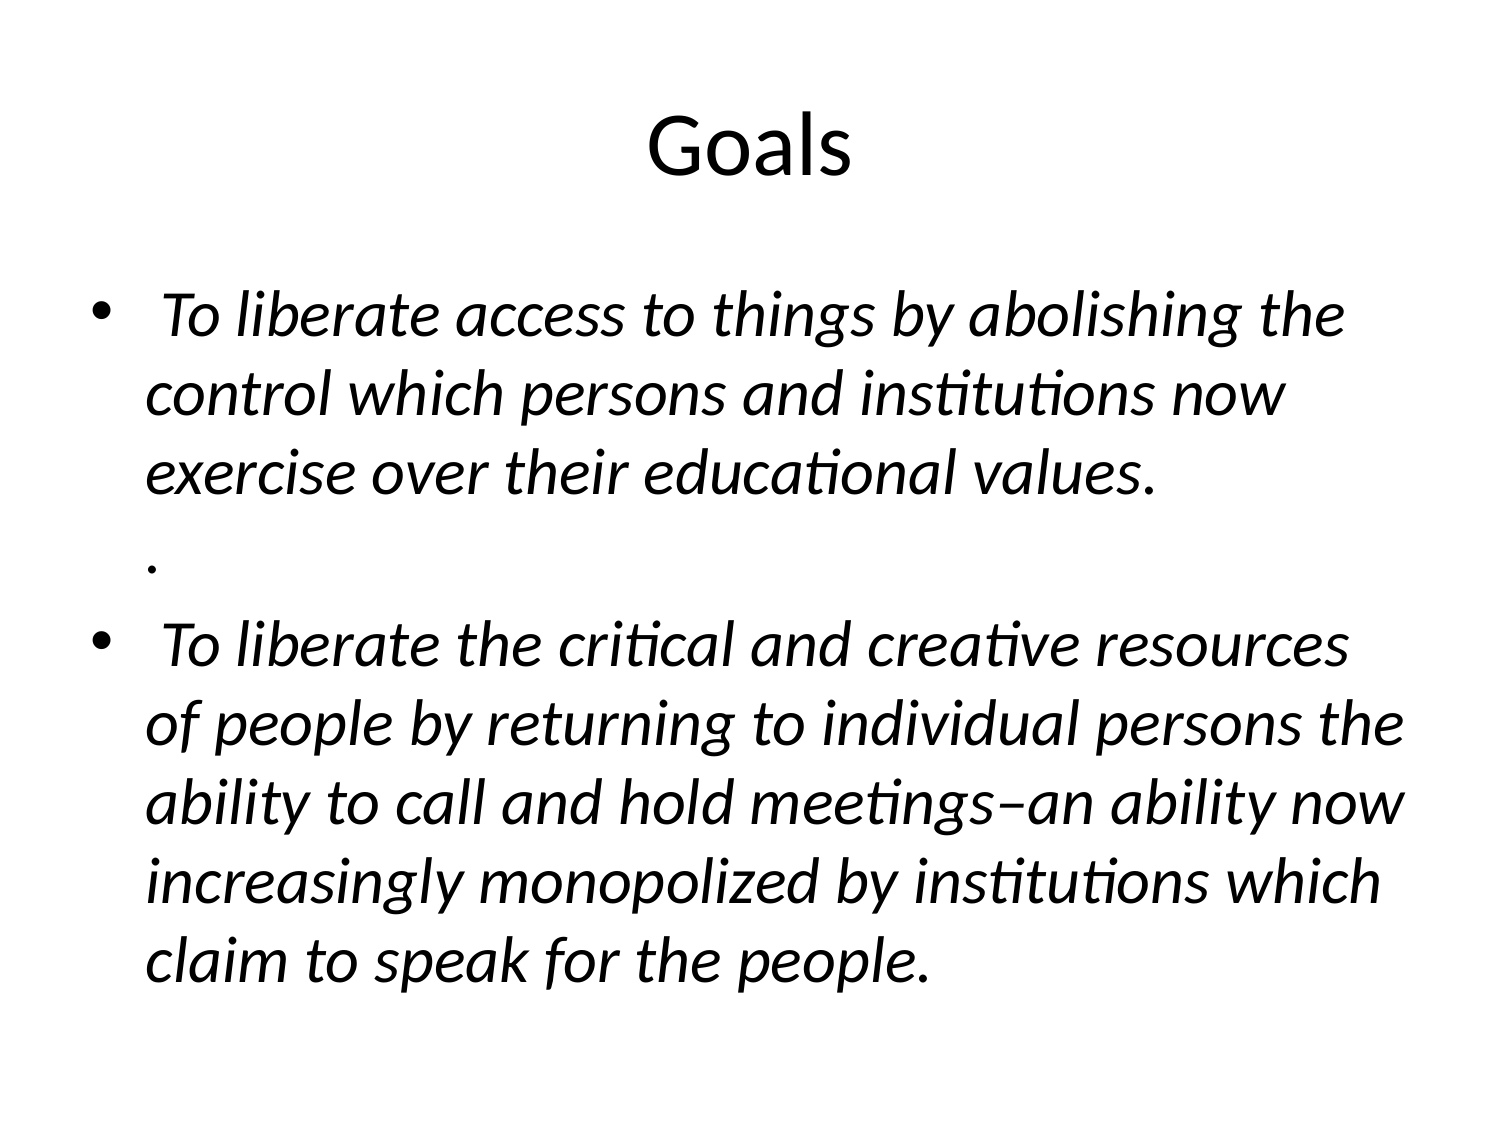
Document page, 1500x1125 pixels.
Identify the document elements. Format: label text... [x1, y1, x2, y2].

title Goals [75, 45, 1425, 233]
list To liberate access to things by abolishing the control which persons and institutions now exercise over their educational values. . To liberate the critical and creative resources of people by returning to individual persons the ability to call and hold meetings–an ability now increasingly monopolized by institutions which claim to speak for the people. [75, 262, 1425, 1005]
